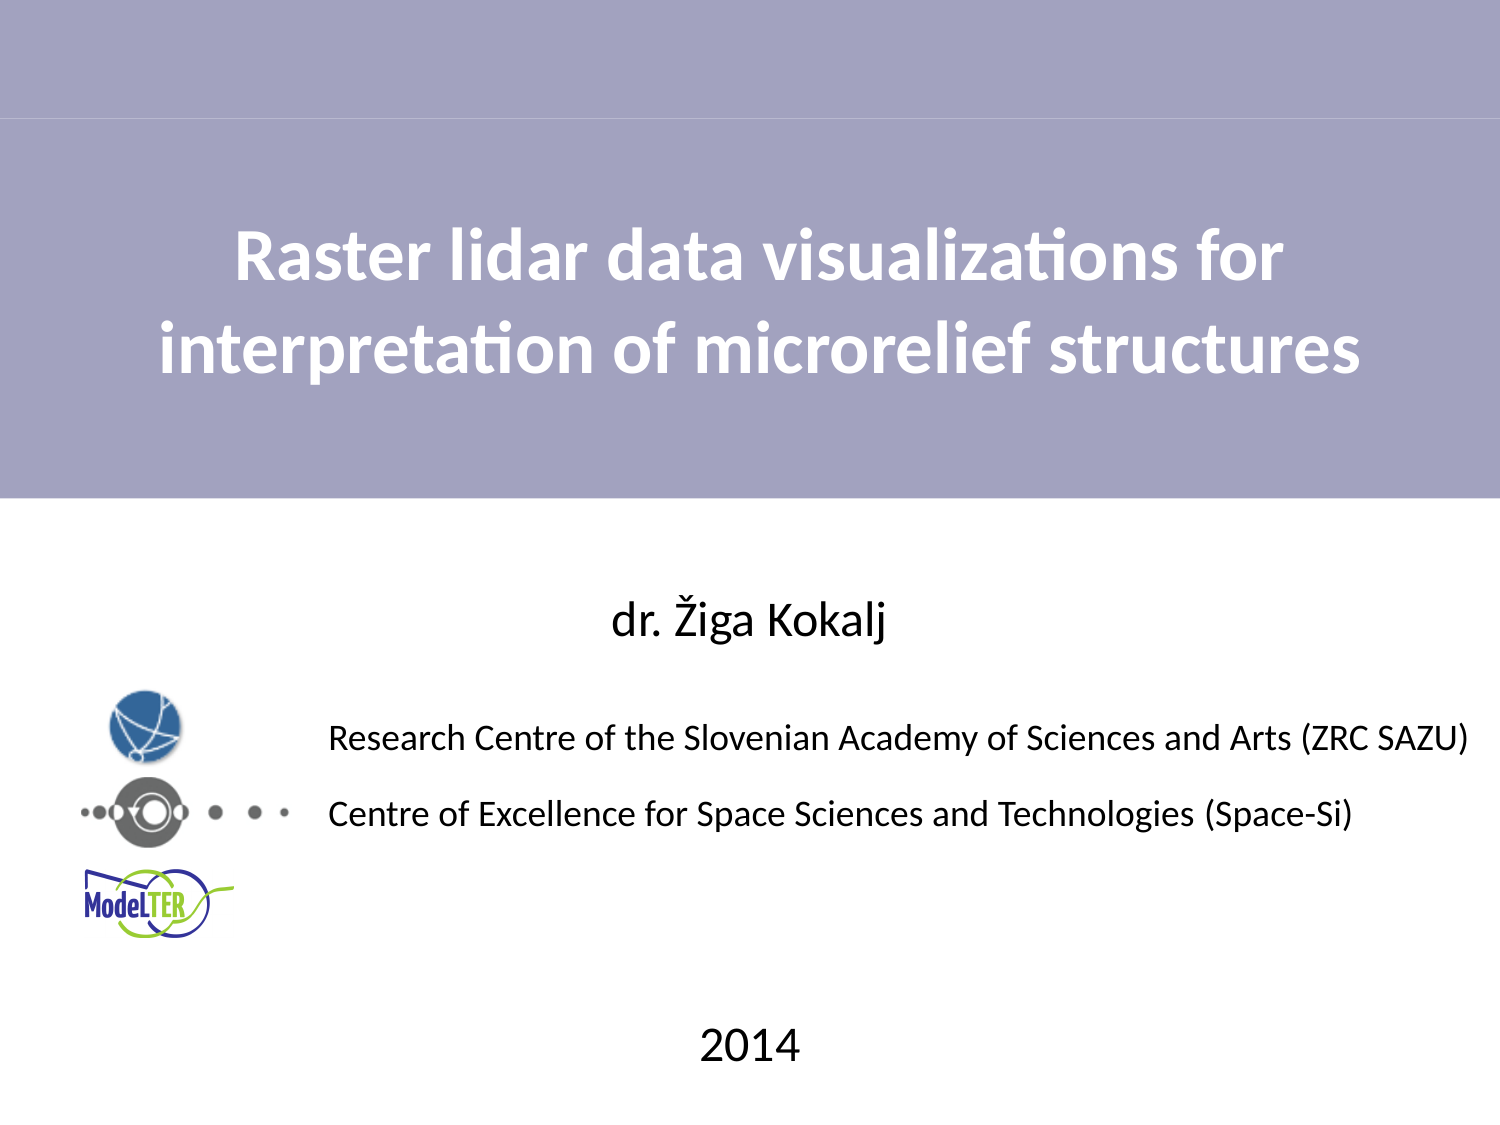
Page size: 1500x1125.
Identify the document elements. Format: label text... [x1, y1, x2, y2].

picture [79, 776, 294, 850]
title Raster lidar data visualizations for interpretation of microrelief structures [76, 91, 1445, 499]
text_box dr. Žiga Kokalj 2014 [0, 578, 1500, 1105]
text_box [0, 117, 1500, 500]
picture [84, 868, 235, 939]
text_box Research Centre of the Slovenian Academy of Sciences and Arts (ZRC SAZU) Centre of Excellence for Space Sciences and Technologies (Space-Si) [313, 705, 1500, 904]
picture [103, 684, 188, 769]
